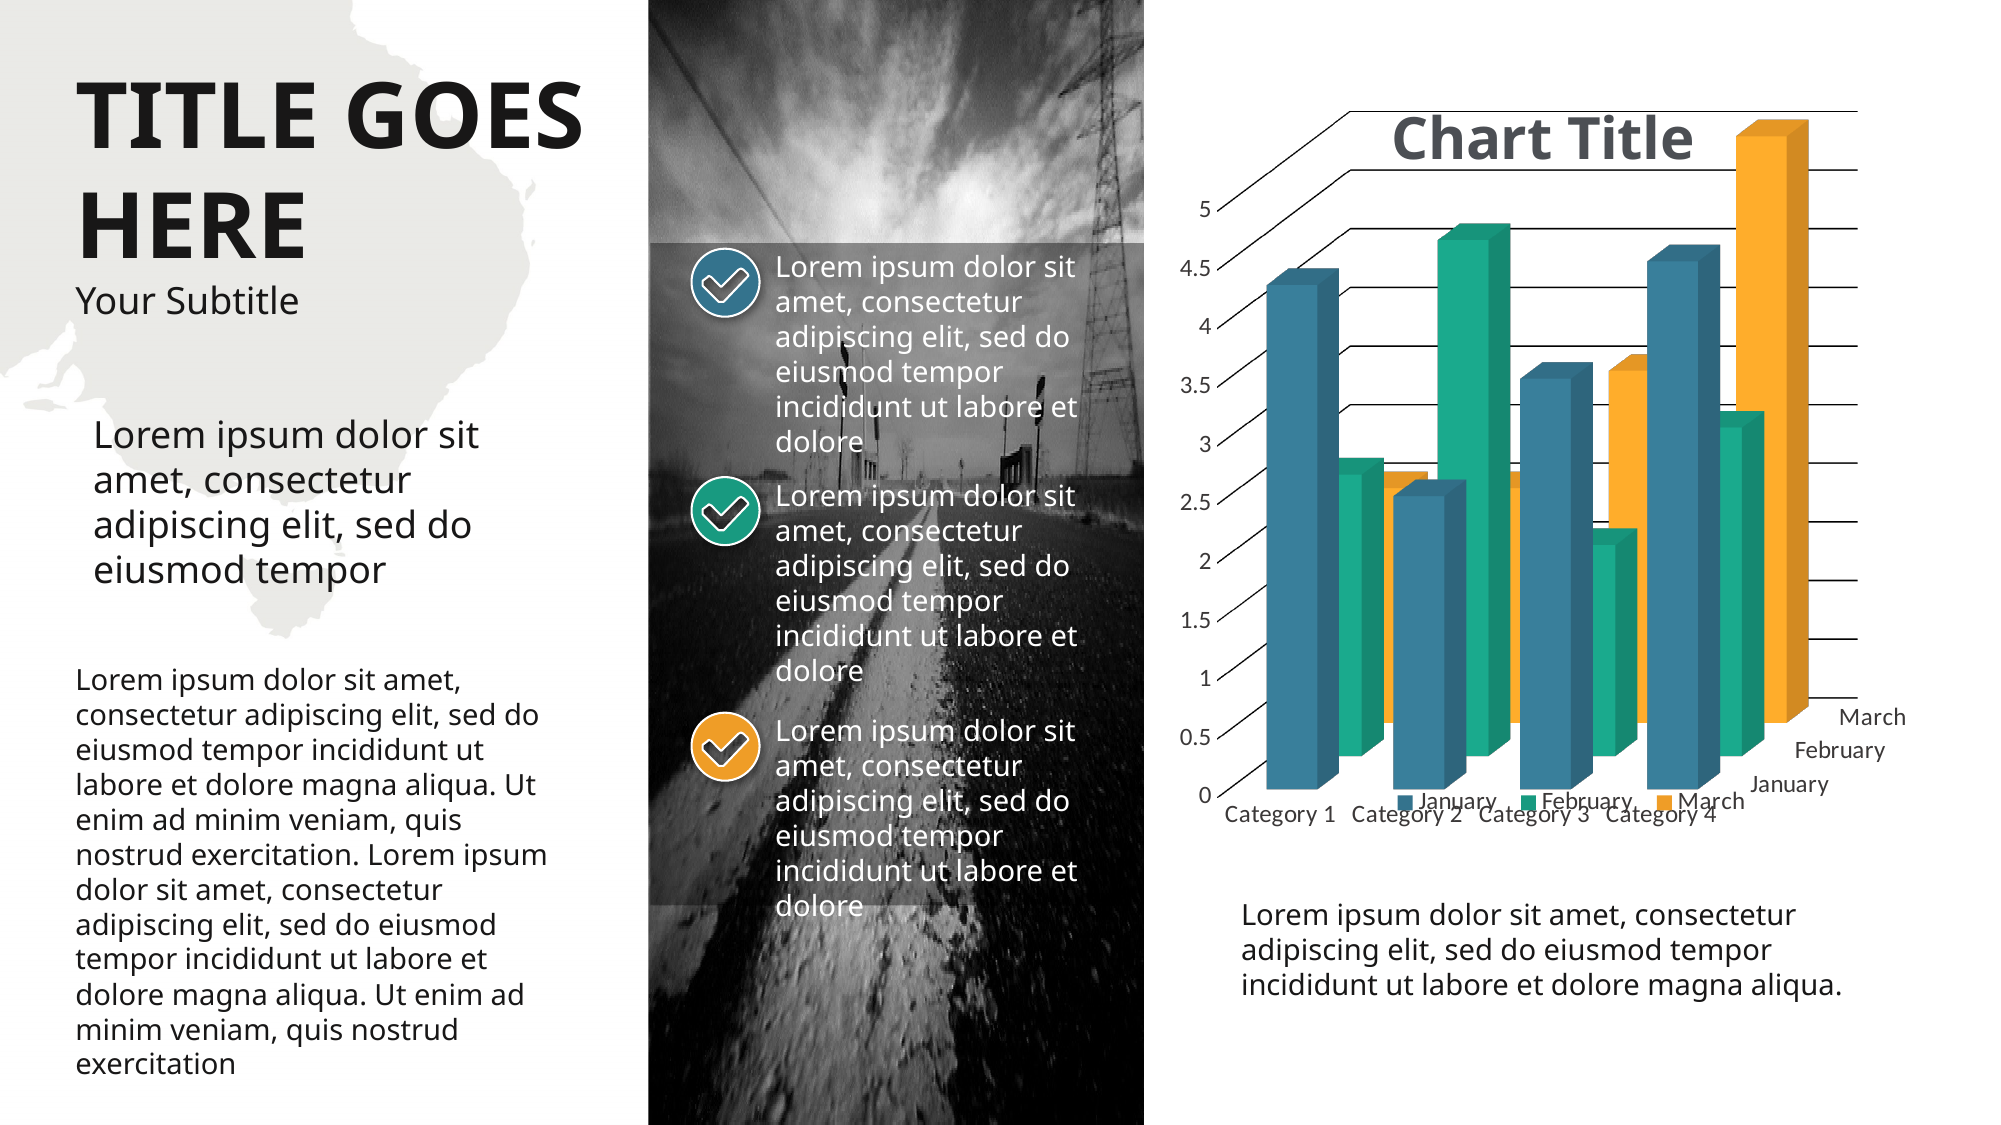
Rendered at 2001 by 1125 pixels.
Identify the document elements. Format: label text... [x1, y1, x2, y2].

chart [1159, 10, 1975, 906]
text_box Lorem ipsum dolor sit amet, consectetur adipiscing elit, sed do eiusmod tempor incididunt ut labore et dolore magna aliqua. [1226, 906, 1909, 1009]
text_box [691, 712, 760, 781]
text_box [691, 248, 760, 317]
text_box [649, 242, 1143, 907]
text_box Lorem ipsum dolor sit amet, consectetur adipiscing elit, sed do eiusmod tempor [78, 404, 604, 599]
text_box Lorem ipsum dolor sit amet, consectetur adipiscing elit, sed do eiusmod tempor incididunt ut labore et dolore [775, 248, 1121, 459]
text_box [0, 0, 647, 1125]
text_box [647, 330, 1143, 1125]
text_box [647, 0, 1143, 242]
text_box Lorem ipsum dolor sit amet, consectetur adipiscing elit, sed do eiusmod tempor incididunt ut labore et dolore [775, 712, 1121, 923]
text_box [1143, 0, 2000, 1125]
text_box Lorem ipsum dolor sit amet, consectetur adipiscing elit, sed do eiusmod tempor incididunt ut labore et dolore magna aliqua. Ut enim ad minim veniam, quis nostrud exercitation. Lorem ipsum dolor sit amet, consectetur adipiscing elit, sed do eiusmod tempor incididunt ut labore et dolore magna aliqua. Ut enim ad minim veniam, quis nostrud exercitation [60, 653, 586, 1125]
text_box TITLE GOES HERE Your Subtitle [60, 49, 649, 330]
text_box Lorem ipsum dolor sit amet, consectetur adipiscing elit, sed do eiusmod tempor incididunt ut labore et dolore [775, 477, 1121, 687]
text_box [691, 477, 760, 546]
